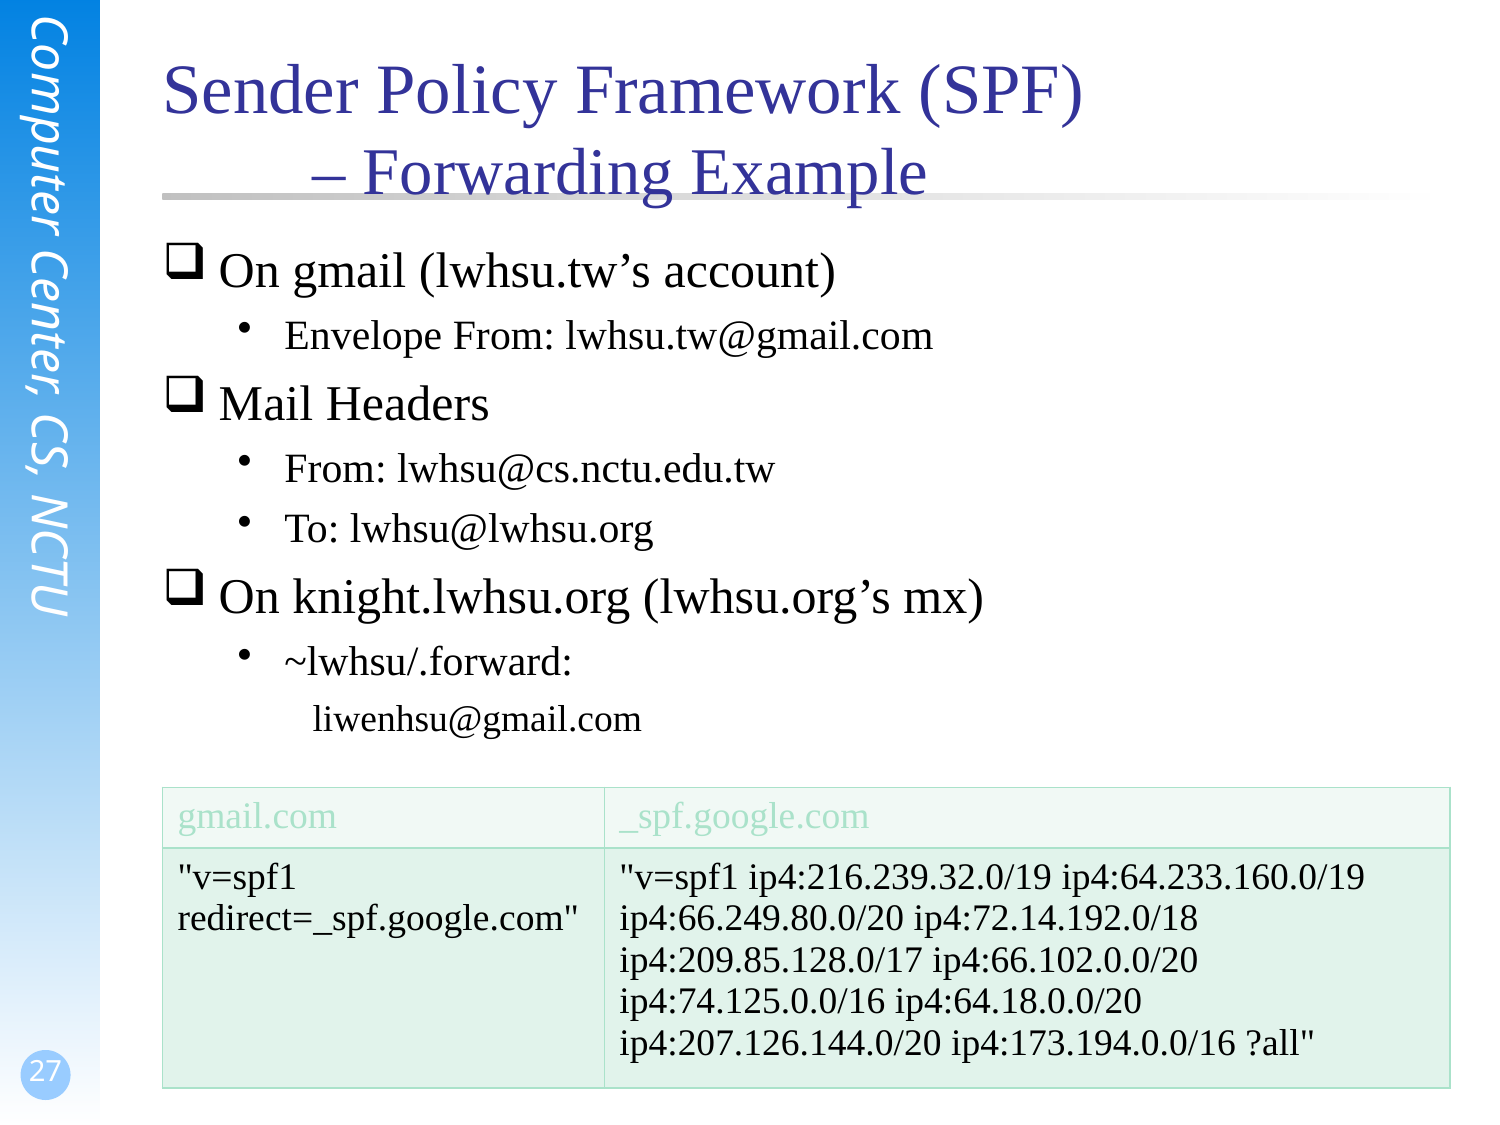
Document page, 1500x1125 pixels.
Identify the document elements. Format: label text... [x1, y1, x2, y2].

table_header _spf.google.com [605, 788, 1449, 847]
title Sender Policy Framework (SPF) – Forwarding Example [162, 42, 1438, 231]
table_cell "v=spf1 redirect=_spf.google.com" [163, 849, 604, 1087]
list On gmail (lwhsu.tw’s account) Envelope From: lwhsu.tw@gmail.com Mail Headers From: lwhsu@cs.nctu.edu.tw To: lwhsu@lwhsu.org On knight.lwhsu.org (lwhsu.org’s mx) ~lwhsu/.forward: liwenhsu@gmail.com [162, 237, 1438, 787]
table_header gmail.com [163, 788, 604, 847]
table_cell "v=spf1 ip4:216.239.32.0/19 ip4:64.233.160.0/19 ip4:66.249.80.0/20 ip4:72.14.192.0/18 ip4:209.85.128.0/17 ip4:66.102.0.0/20 ip4:74.125.0.0/16 ip4:64.18.0.0/20 ip4:207.126.144.0/20 ip4:173.194.0.0/16 ?all" [605, 849, 1449, 1087]
text_box [75, 45, 1300, 233]
